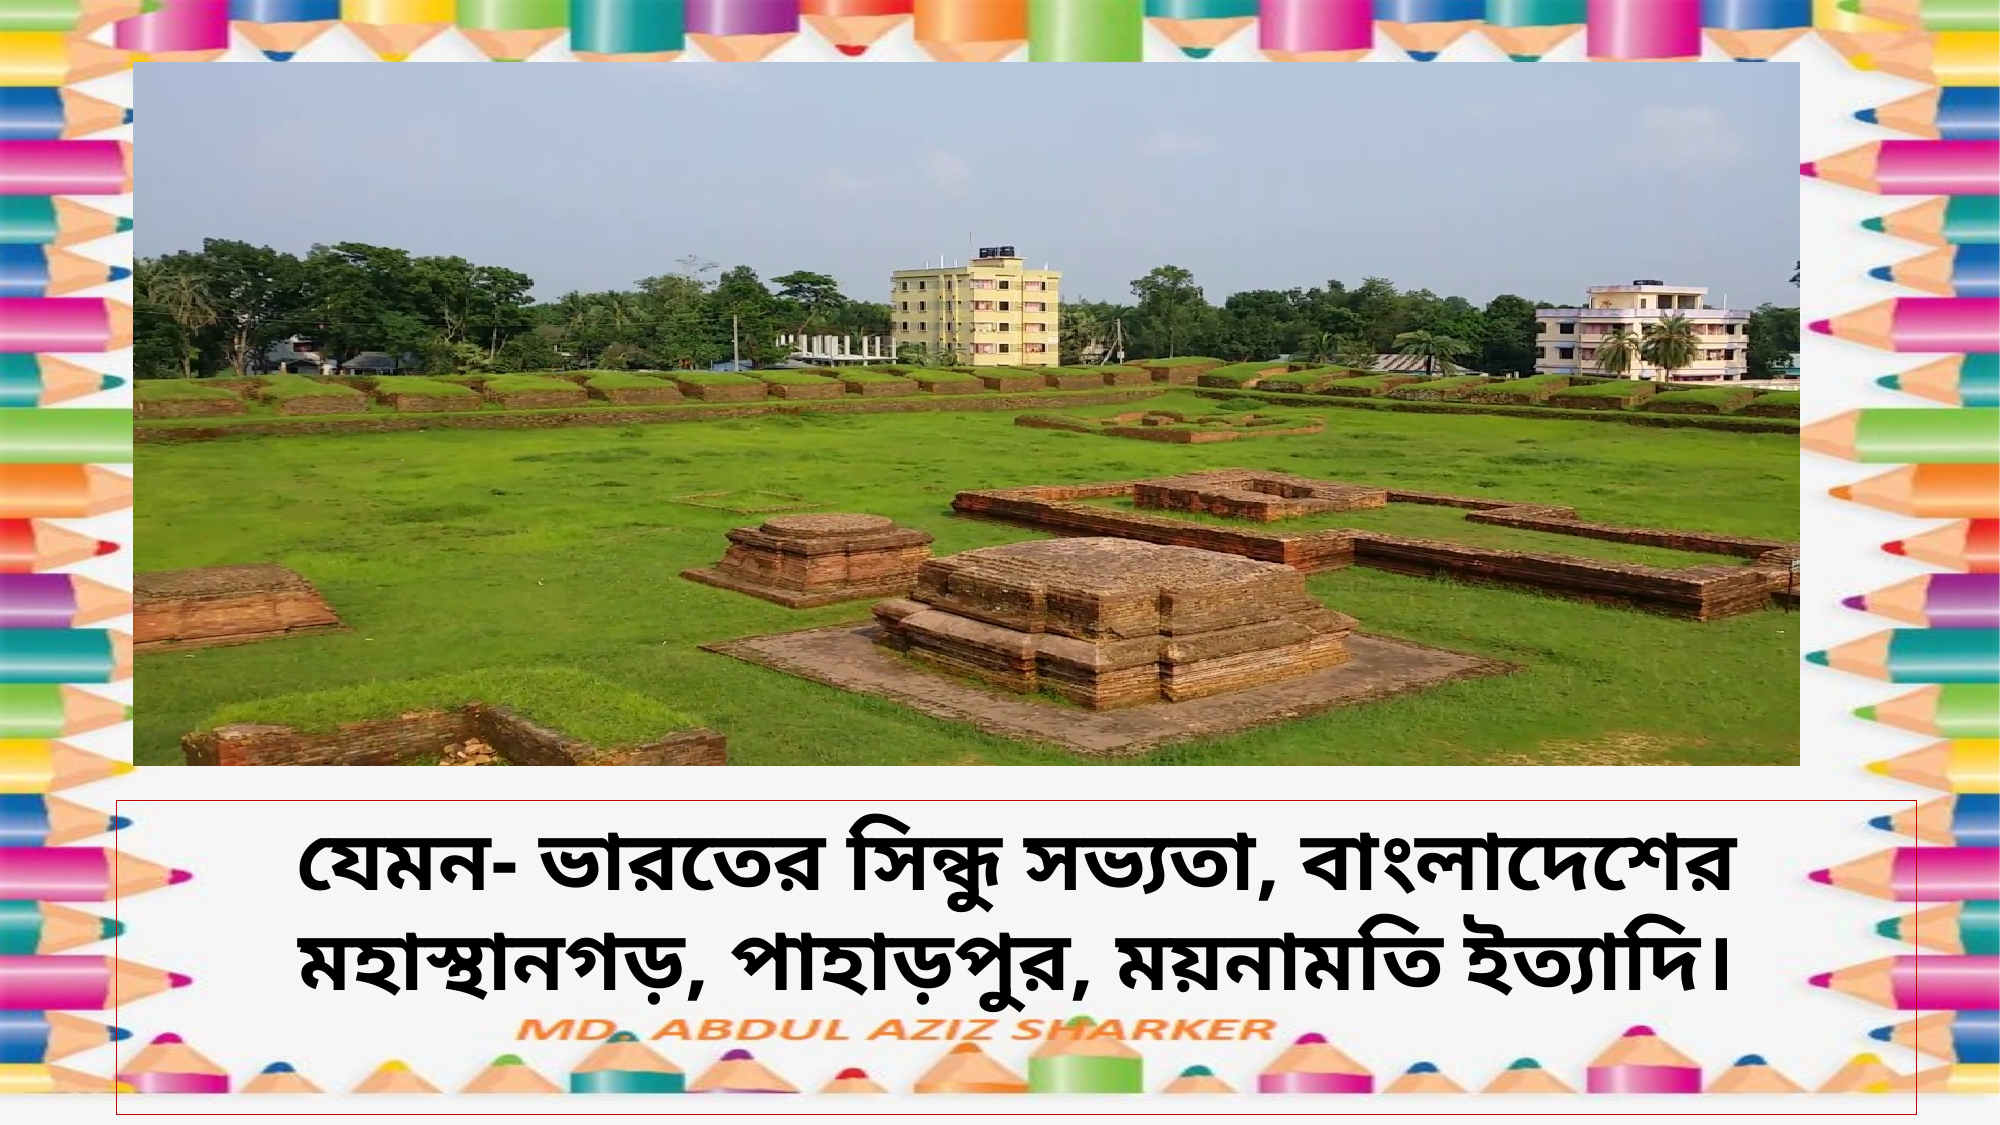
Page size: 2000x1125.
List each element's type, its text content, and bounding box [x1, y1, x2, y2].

text_box যেমন- ভারতের সিন্ধু সভ্যতা, বাংলাদেশের মহাস্থানগড়, পাহাড়পুর, ময়নামতি ইত্যাদি। [116, 800, 1917, 1115]
picture [0, 0, 2000, 1125]
